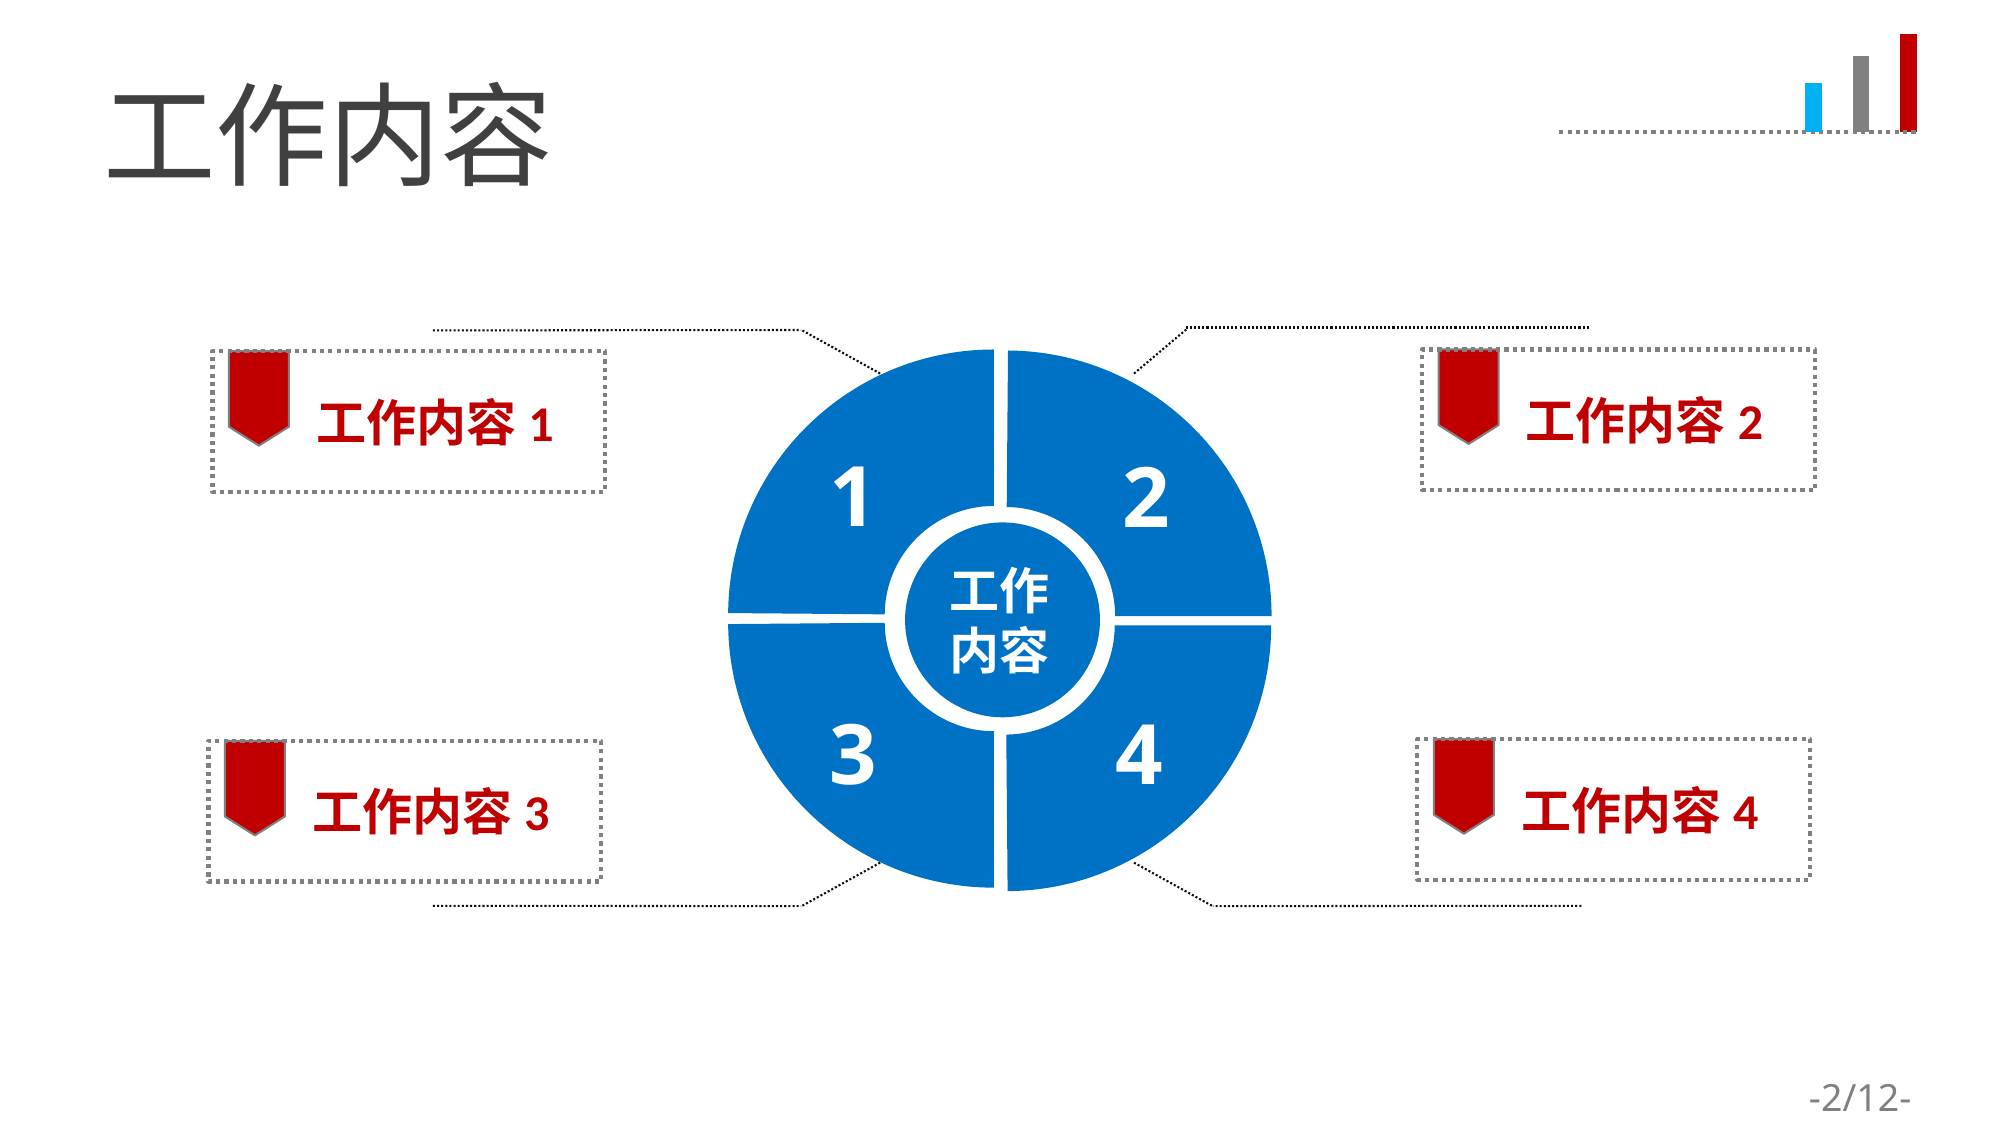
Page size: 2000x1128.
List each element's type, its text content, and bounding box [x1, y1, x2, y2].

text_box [432, 329, 881, 374]
text_box [902, 520, 1103, 720]
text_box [208, 740, 602, 882]
text_box 3 [814, 693, 892, 809]
text_box [1004, 623, 1274, 894]
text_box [1421, 349, 1816, 491]
text_box 1 [814, 435, 892, 551]
text_box [726, 347, 996, 617]
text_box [1133, 862, 1582, 907]
text_box 4 [1100, 693, 1178, 809]
text_box 2 [1107, 436, 1185, 552]
text_box 工作内容 [88, 57, 717, 185]
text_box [1554, 33, 1916, 133]
text_box 2 [1173, 619, 1242, 623]
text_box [1417, 738, 1811, 881]
text_box [726, 620, 996, 890]
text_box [1133, 327, 1591, 374]
text_box 工作 内容 [934, 551, 1065, 687]
text_box 6 [754, 616, 818, 621]
text_box [1004, 348, 1274, 619]
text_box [432, 862, 881, 907]
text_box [212, 350, 606, 493]
